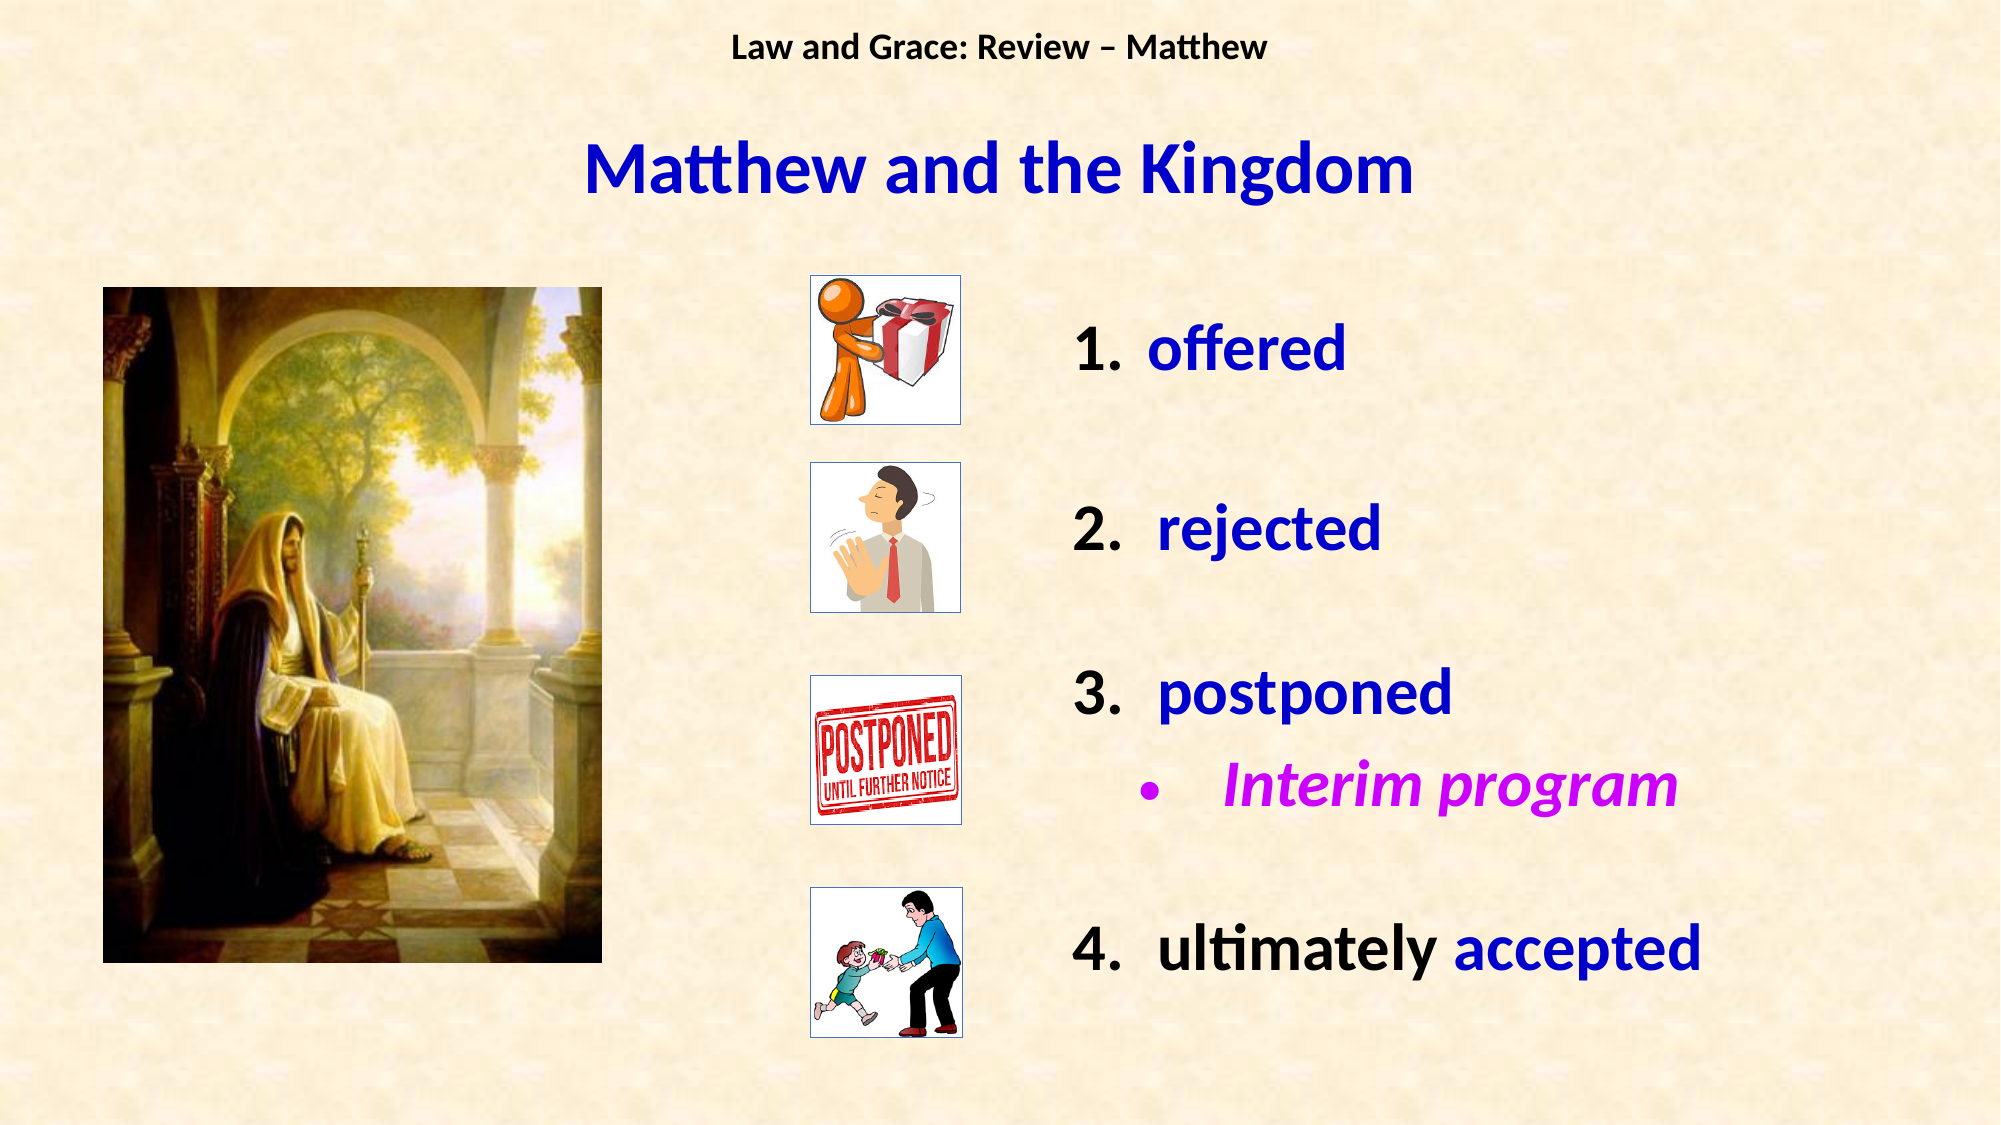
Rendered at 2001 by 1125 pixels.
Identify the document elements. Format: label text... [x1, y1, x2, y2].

table_header [713, 264, 1058, 444]
text_box Law and Grace: Review – Matthew [362, 14, 1638, 74]
table_cell [713, 444, 1058, 624]
table_cell rejected [1058, 444, 1842, 624]
picture [0, 0, 2001, 1125]
table_cell postponed Interim program [1058, 624, 1842, 864]
title Matthew and the Kingdom [337, 112, 1663, 227]
table_cell [713, 864, 1058, 1044]
table_cell ultimately accepted [1058, 864, 1842, 1044]
table_header offered [1058, 264, 1842, 444]
table_cell [713, 624, 1058, 864]
